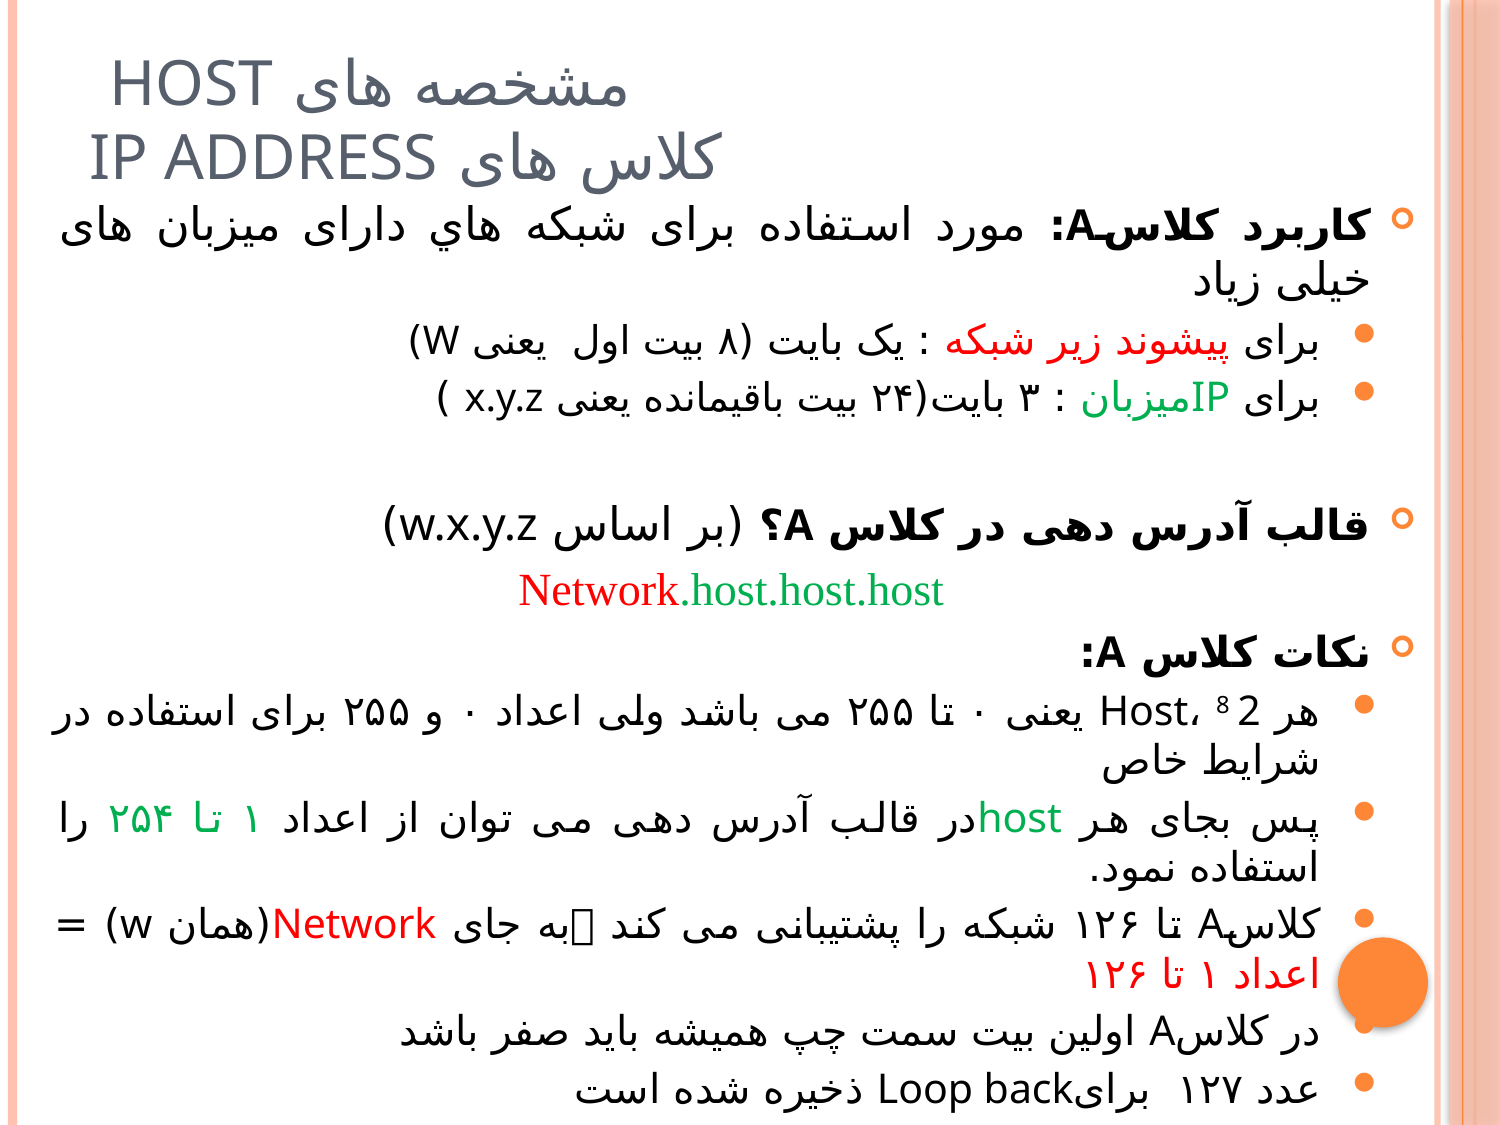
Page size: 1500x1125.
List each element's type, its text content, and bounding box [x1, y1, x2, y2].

list کاربرد کلاسA: مورد استفاده برای شبکه هاي دارای ميزبان های خيلی زياد برای پيشوند زير شبکه : يک بايت (۸ بيت اول یعنی W) برای IPميزبان : ٣ بايت(۲۴ بيت باقیمانده یعنی x.y.z ) قالب آدرس دهی در کلاس A؟ (بر اساس w.x.y.z) Network.host.host.host نکات کلاس A: هر Host، 8 2 یعنی ۰ تا ۲۵۵ می باشد ولی اعداد ۰ و ۲۵۵ برای استفاده در شرايط خاص پس بجای هر hostدر قالب آدرس دهی می توان از اعداد ۱ تا ۲۵۴ را استفاده نمود. کلاسA تا ۱۲۶ شبکه را پشتيبانی می کند به جای Network(همان w) = اعداد ۱ تا ۱۲۶ در کلاسA اولين بيت سمت چپ هميشه بايد صفر باشد عدد ۱۲۷ برایLoop back ذخيره شده است [37, 187, 1425, 1125]
title مشخصه های Host کلاس های IP Address [75, 24, 1300, 187]
